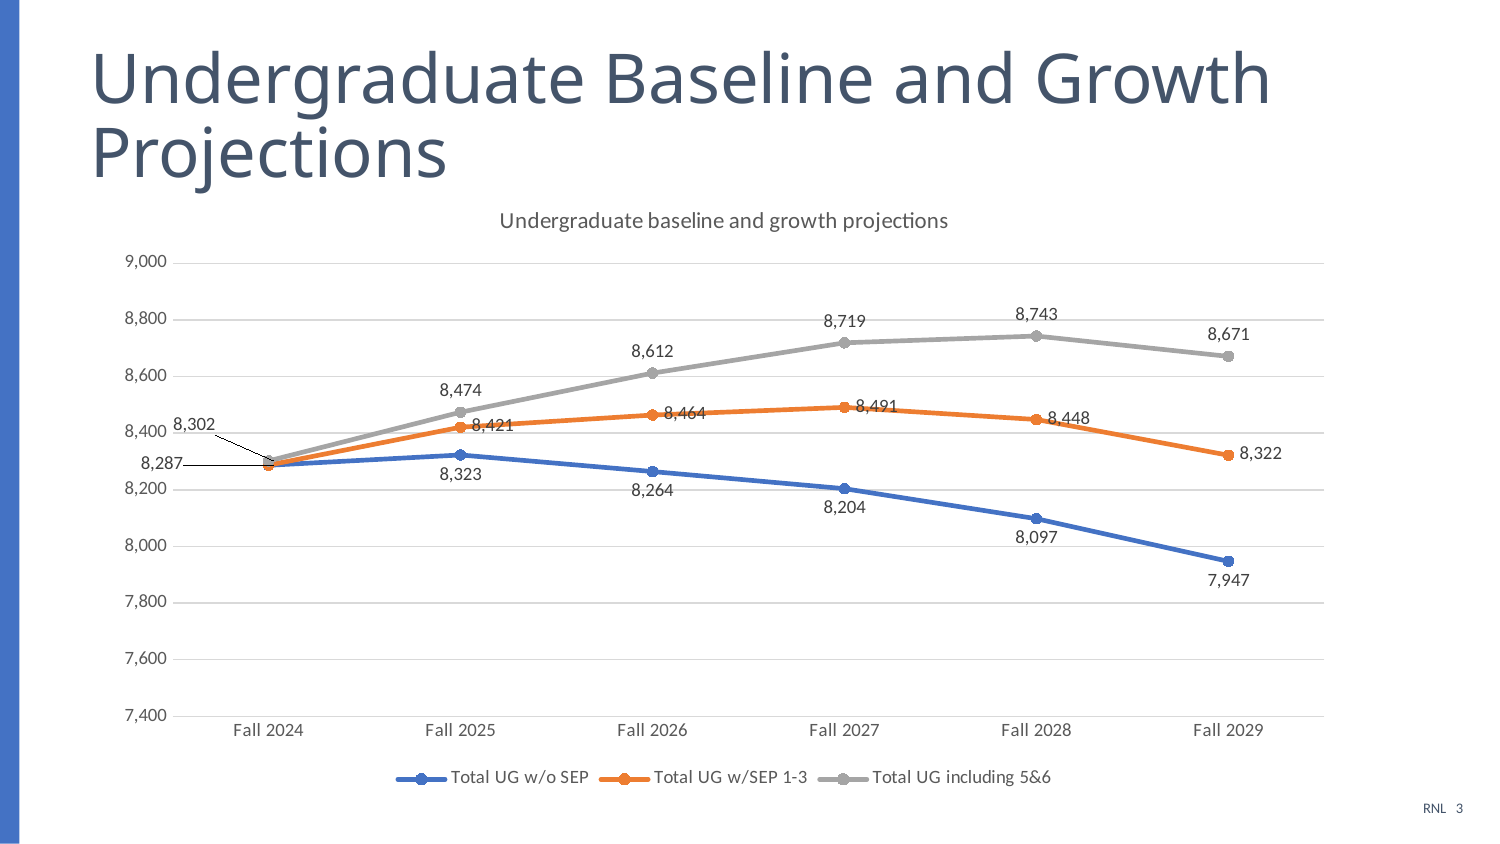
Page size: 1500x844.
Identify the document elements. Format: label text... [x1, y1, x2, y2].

chart [99, 184, 1350, 795]
title Undergraduate Baseline and Growth Projections [75, 36, 1446, 105]
